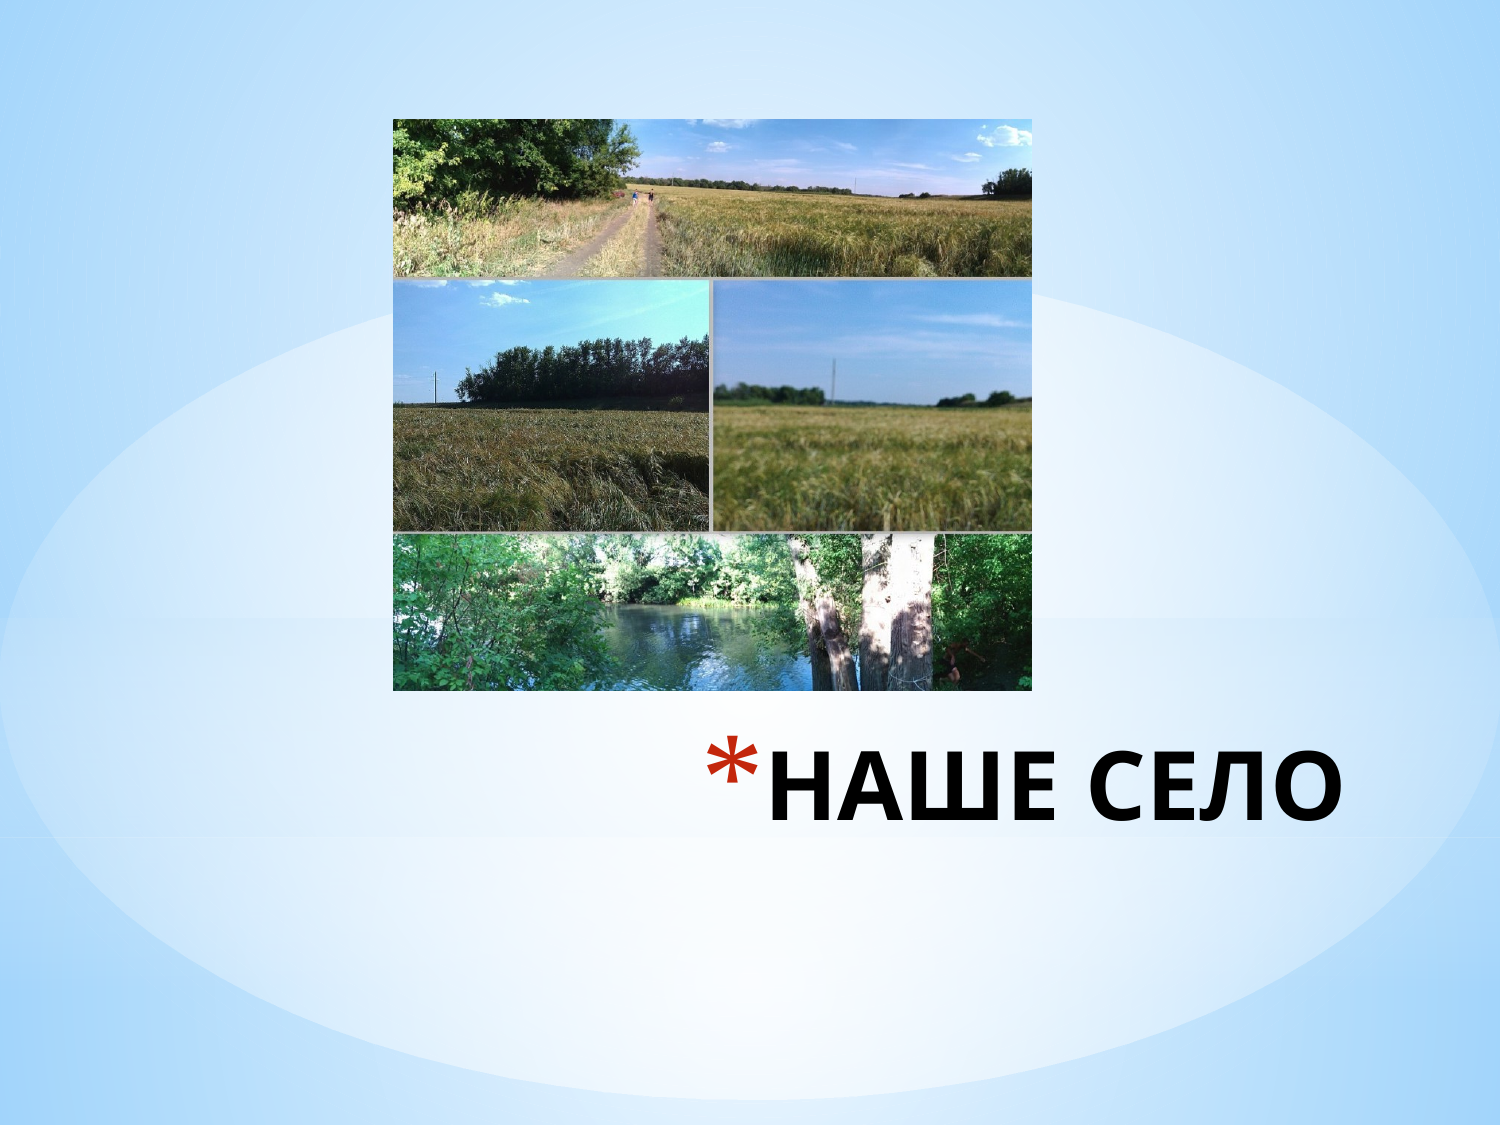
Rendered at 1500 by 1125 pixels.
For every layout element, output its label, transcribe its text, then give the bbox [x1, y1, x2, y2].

title НАШЕ СЕЛО [294, 717, 1363, 905]
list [393, 119, 1032, 691]
